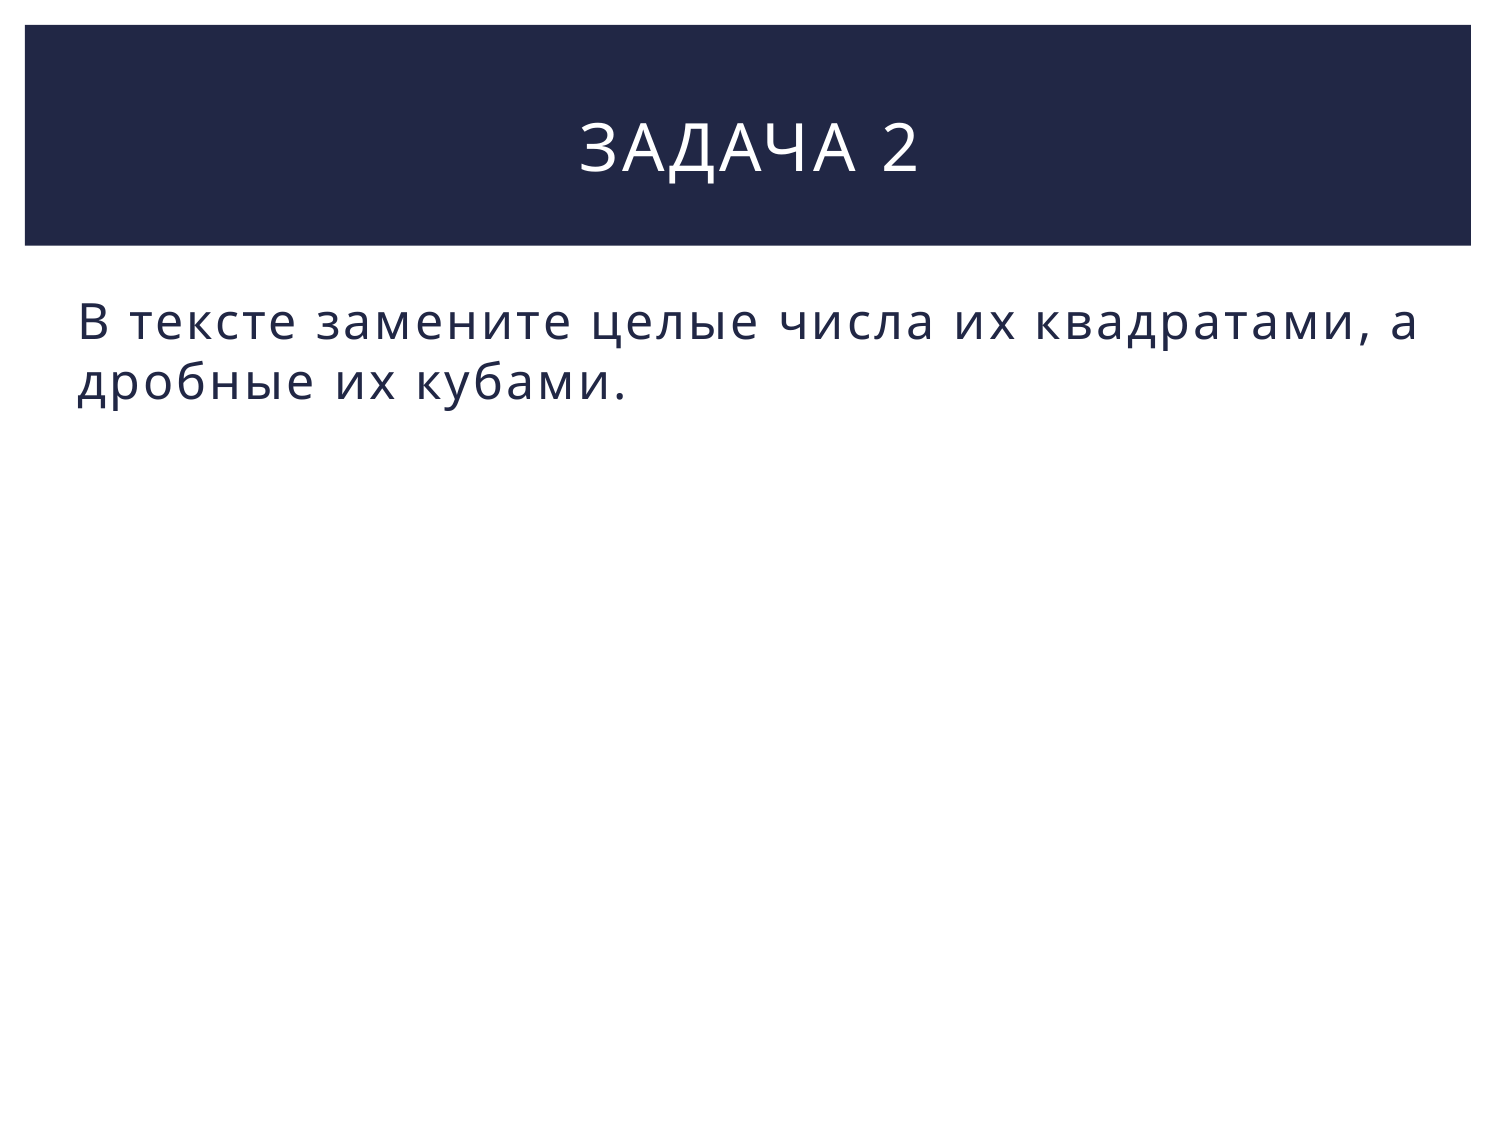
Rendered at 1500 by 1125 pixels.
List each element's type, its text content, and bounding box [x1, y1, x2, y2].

list В тексте замените целые числа их квадратами, а дробные их кубами. [62, 281, 1442, 1005]
title Задача 2 [62, 58, 1438, 232]
